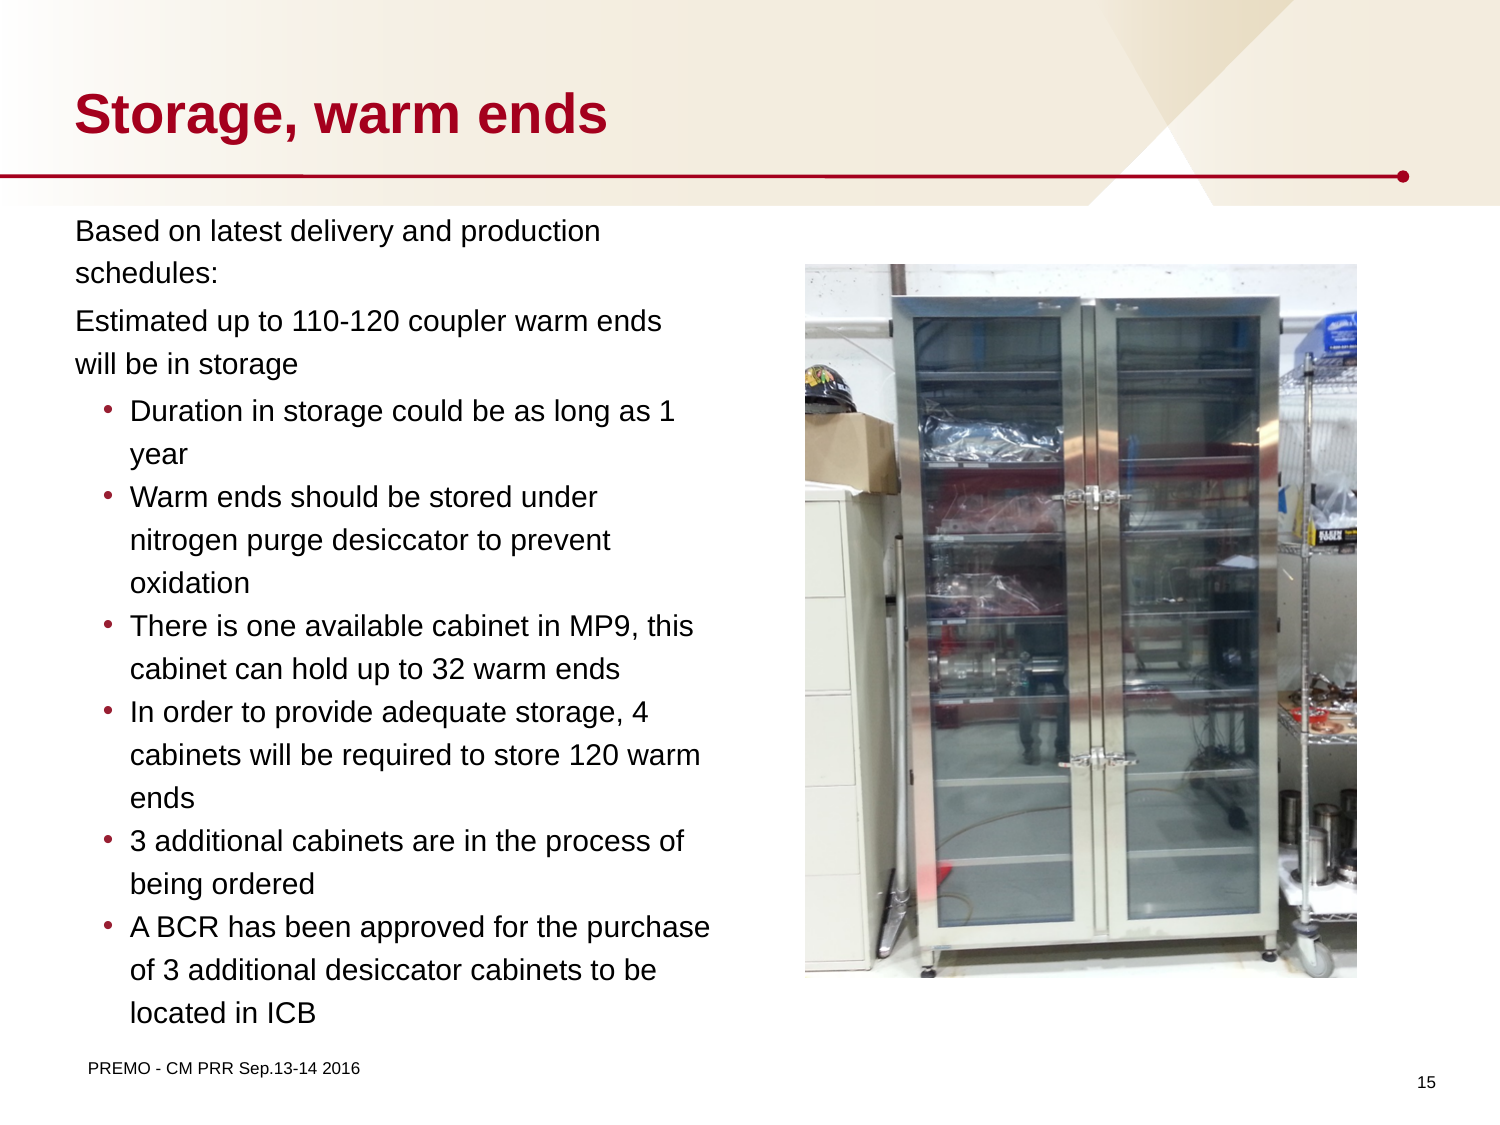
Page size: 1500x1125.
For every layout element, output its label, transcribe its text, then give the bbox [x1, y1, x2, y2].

slide_number 15 [1405, 1036, 1458, 1125]
footer PREMO - CM PRR Sep.13-14 2016 [73, 1050, 750, 1102]
list Based on latest delivery and production schedules: Estimated up to 110-120 coupler warm ends will be in storage Duration in storage could be as long as 1 year Warm ends should be stored under nitrogen purge desiccator to prevent oxidation There is one available cabinet in MP9, this cabinet can hold up to 32 warm ends In order to provide adequate storage, 4 cabinets will be required to store 120 warm ends 3 additional cabinets are in the process of being ordered A BCR has been approved for the purchase of 3 additional desiccator cabinets to be located in ICB [74, 203, 713, 1036]
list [805, 264, 1357, 978]
picture [0, 0, 1500, 206]
title Storage, warm ends [73, 20, 1404, 146]
